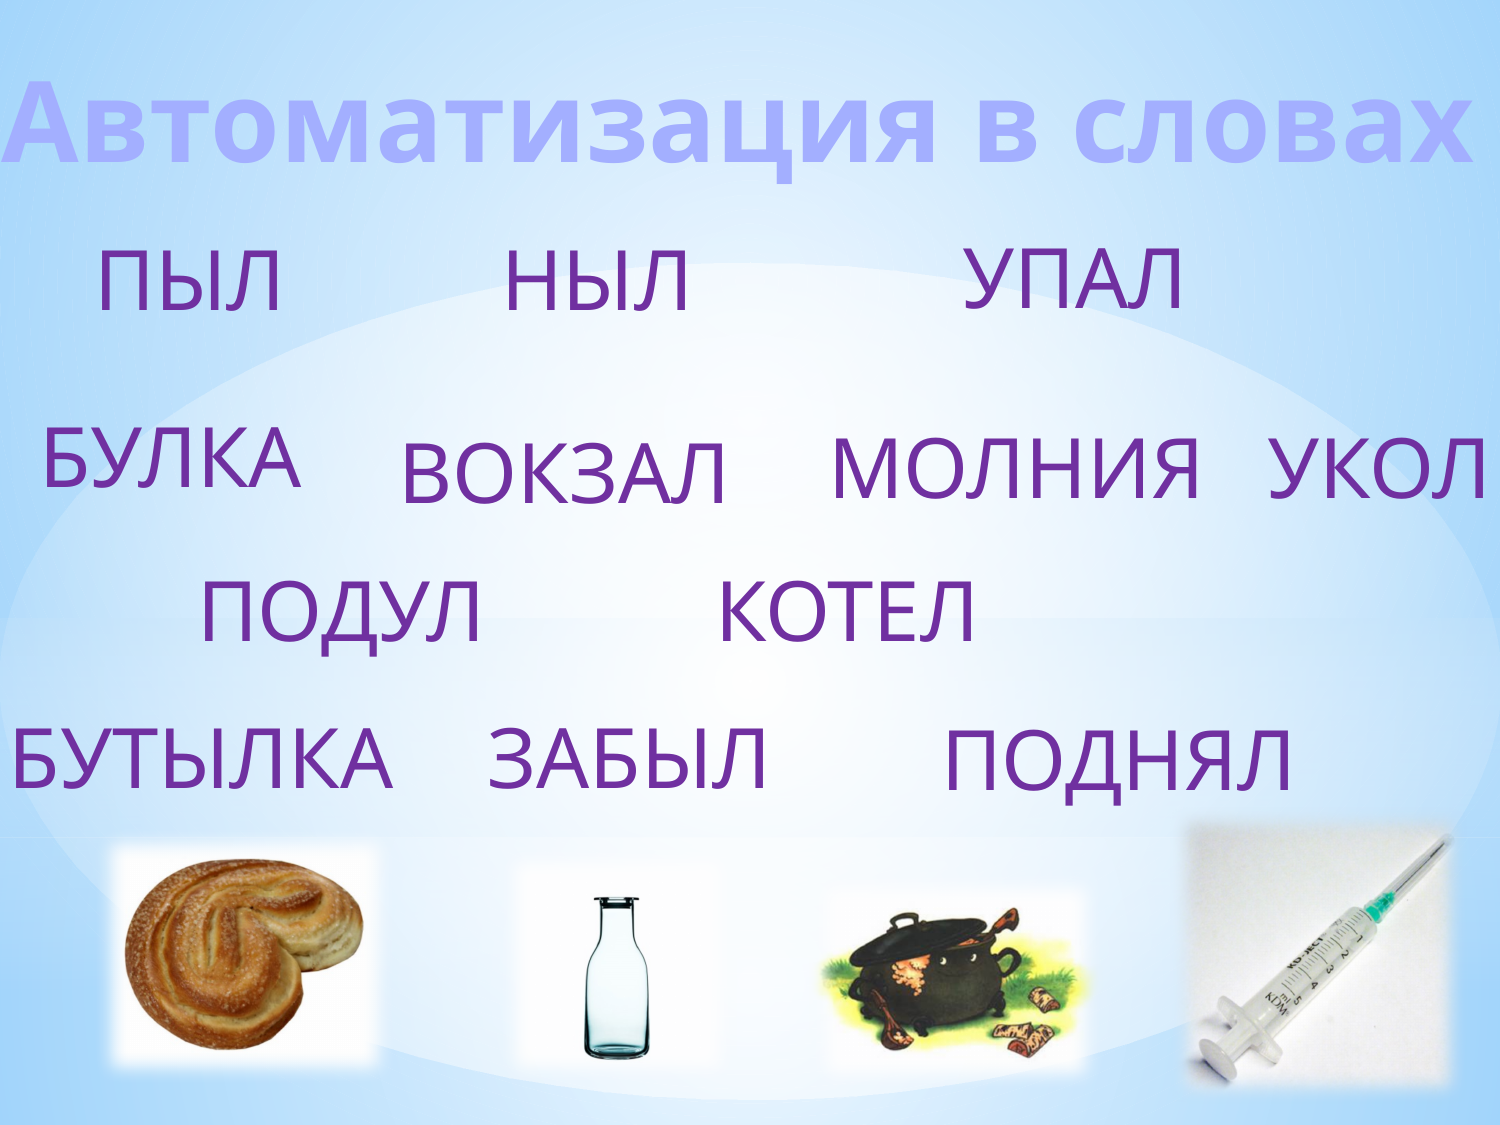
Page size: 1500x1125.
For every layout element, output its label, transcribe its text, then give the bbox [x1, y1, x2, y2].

picture [92, 826, 397, 1086]
picture [808, 870, 1104, 1092]
text_box КОТЕЛ [700, 550, 995, 666]
text_box ПОДУЛ [182, 550, 501, 666]
text_box ЗАБЫЛ [473, 697, 787, 813]
picture [497, 843, 739, 1086]
text_box БУТЫЛКА [0, 697, 409, 813]
text_box УПАЛ [948, 217, 1203, 333]
text_box НЫЛ [486, 219, 708, 335]
text_box УКОЛ [1252, 407, 1500, 523]
text_box Автоматизация в словах [0, 42, 1491, 193]
text_box МОЛНИЯ [813, 407, 1220, 523]
picture [1169, 806, 1468, 1105]
text_box ПЫЛ [79, 219, 301, 335]
text_box БУЛКА [24, 397, 318, 512]
text_box ПОДНЯЛ [926, 700, 1312, 815]
text_box ВОКЗАЛ [384, 412, 746, 528]
